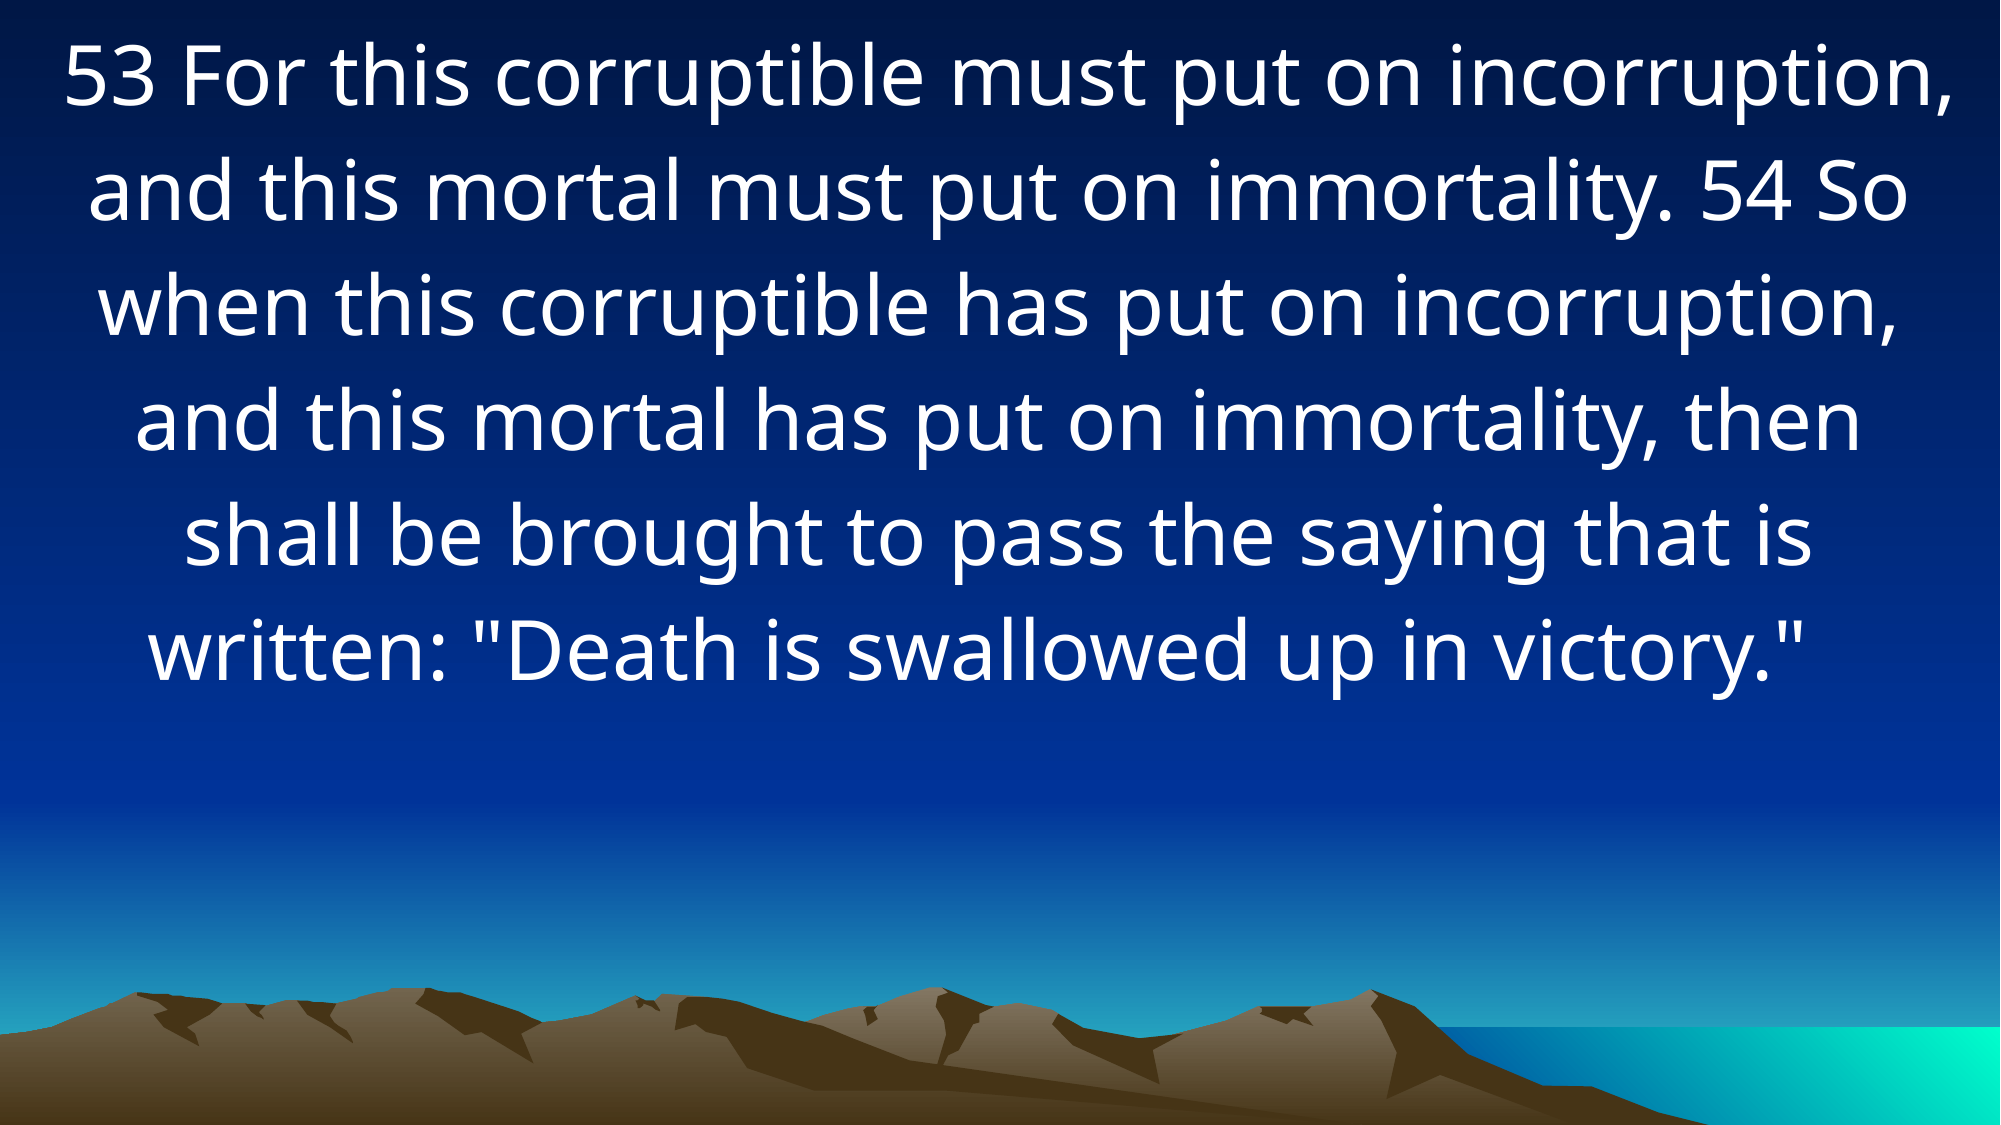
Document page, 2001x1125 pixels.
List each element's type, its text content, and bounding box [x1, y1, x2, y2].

text_box 53 For this corruptible must put on incorruption, and this mortal must put on immortality. 54 So when this corruptible has put on incorruption, and this mortal has put on immortality, then shall be brought to pass the saying that is written: "Death is swallowed up in victory." [24, 0, 1975, 825]
